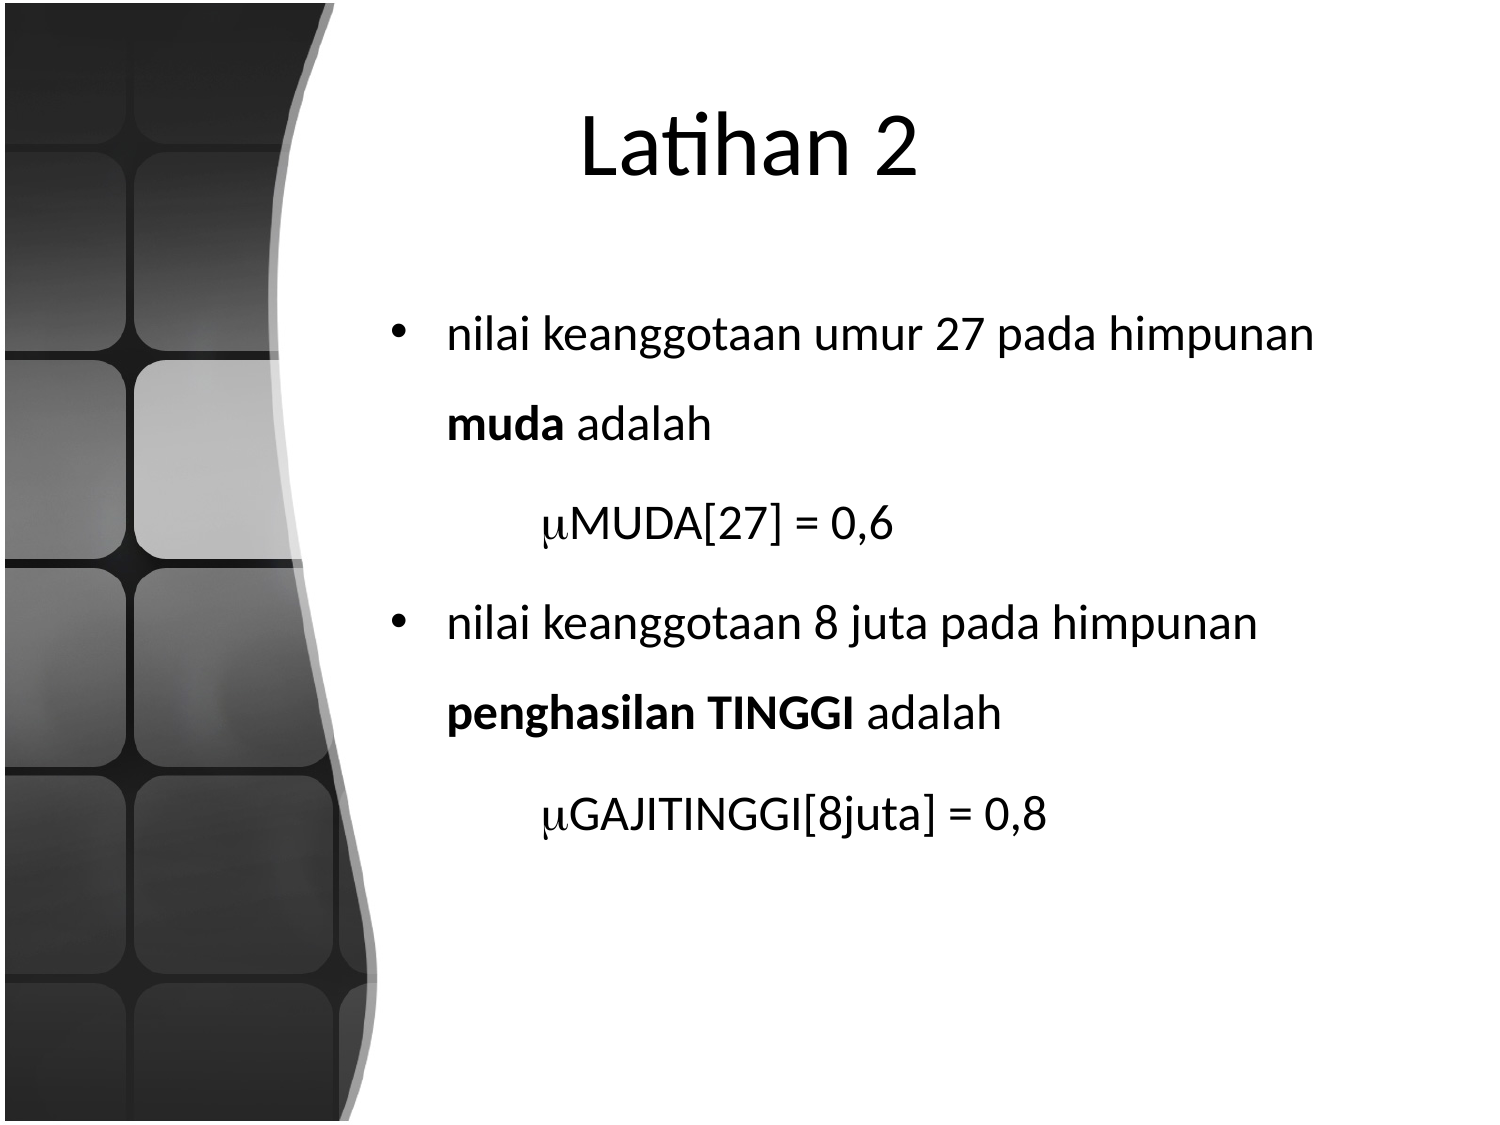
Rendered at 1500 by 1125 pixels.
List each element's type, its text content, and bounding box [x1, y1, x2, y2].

title Latihan 2 [74, 44, 1426, 233]
picture [0, 0, 1500, 1125]
list nilai keanggotaan umur 27 pada himpunan muda adalah MUDA[27] = 0,6 nilai keanggotaan 8 juta pada himpunan penghasilan TINGGI adalah GAJITINGGI[8juta] = 0,8 [374, 262, 1426, 1006]
